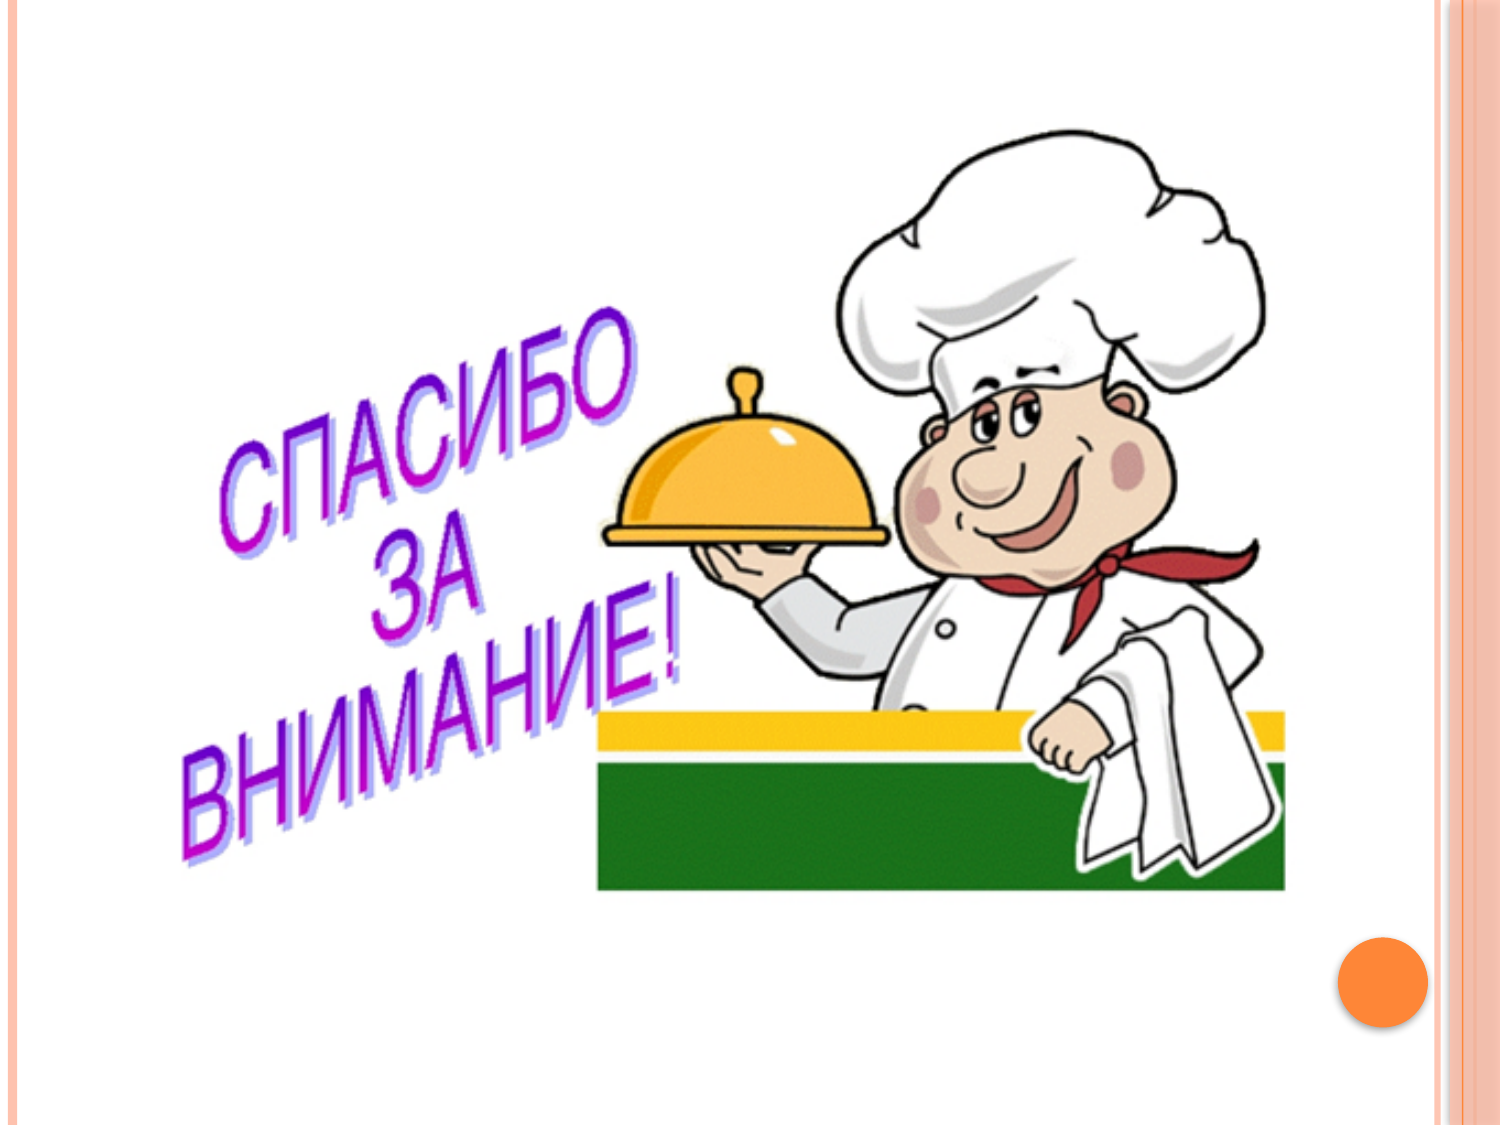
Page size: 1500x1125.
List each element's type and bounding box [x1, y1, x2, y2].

list [123, 69, 1320, 953]
